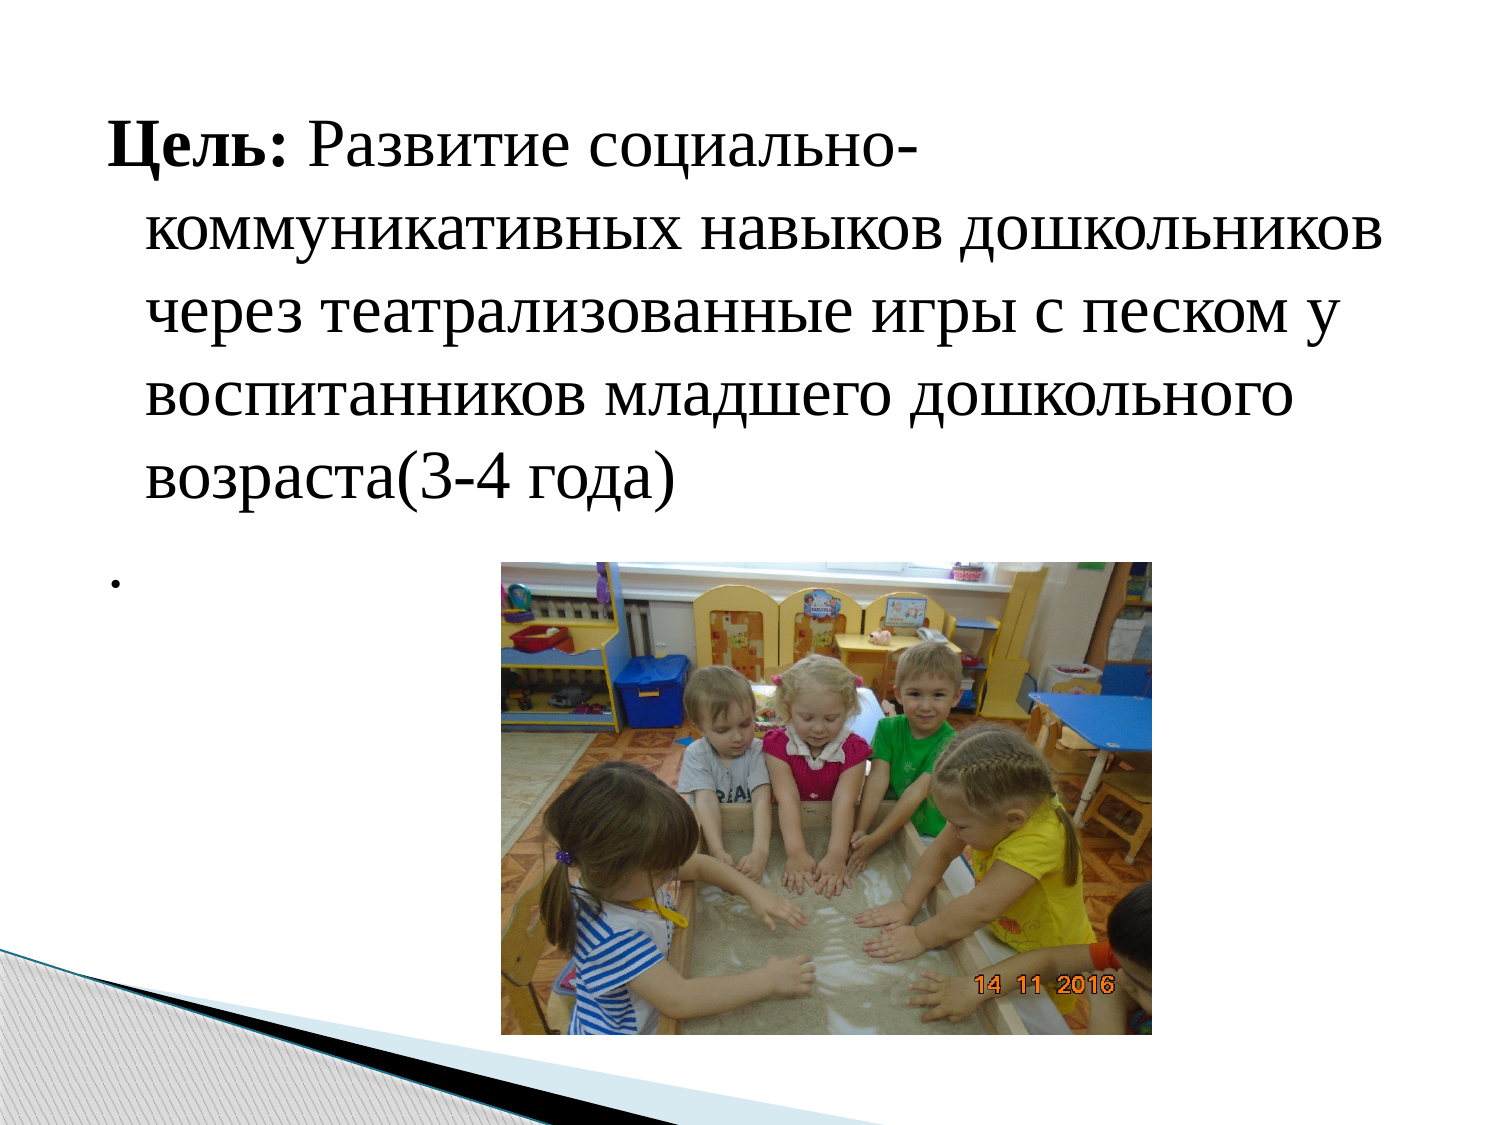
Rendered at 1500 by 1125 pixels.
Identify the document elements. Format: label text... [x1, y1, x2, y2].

picture [501, 562, 1152, 1036]
list Цель: Развитие социально-коммуникативных навыков дошкольников через театрализованные игры с песком у воспитанников младшего дошкольного возраста(3-4 года) . [76, 90, 1412, 669]
